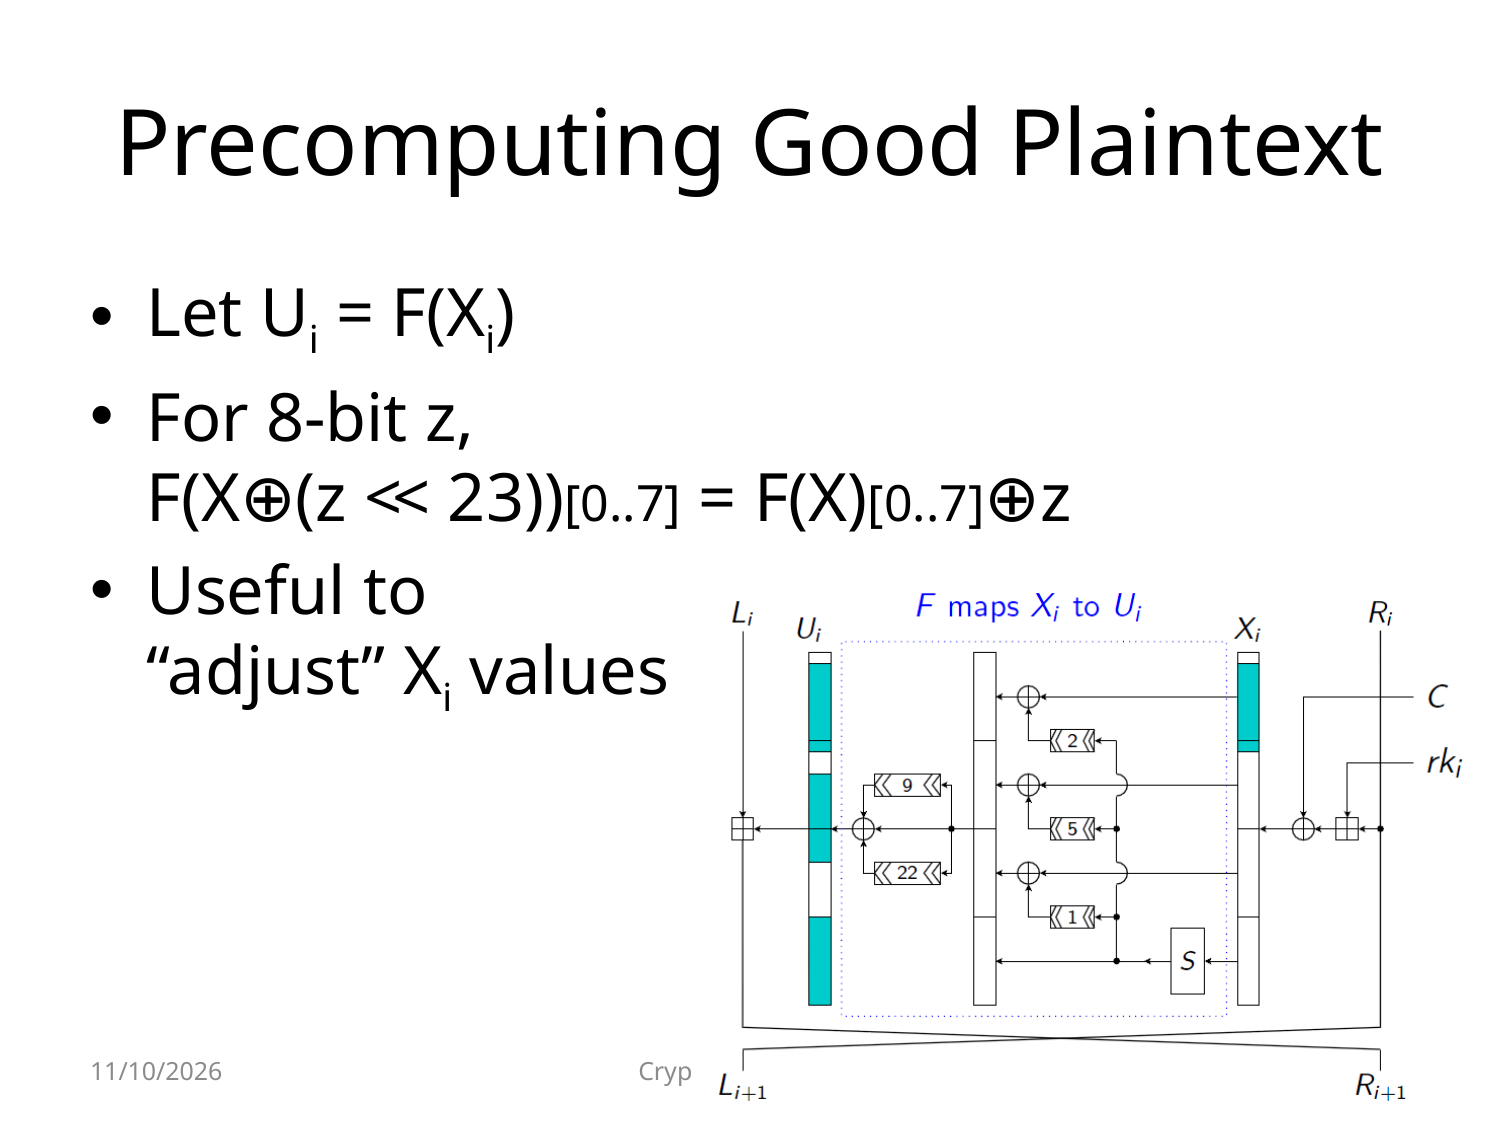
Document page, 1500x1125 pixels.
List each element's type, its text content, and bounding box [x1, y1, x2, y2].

footer Cryptanalysis of C2 [512, 1042, 686, 1103]
list Let Ui = F(Xi) For 8-bit z, F(X⊕(z << 23))[0..7] = F(X)[0..7]⊕z Useful to “adjust” Xi values [75, 262, 1425, 1005]
picture [691, 585, 1476, 1102]
title Precomputing Good Plaintext [75, 45, 1425, 233]
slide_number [75, 1042, 425, 1103]
